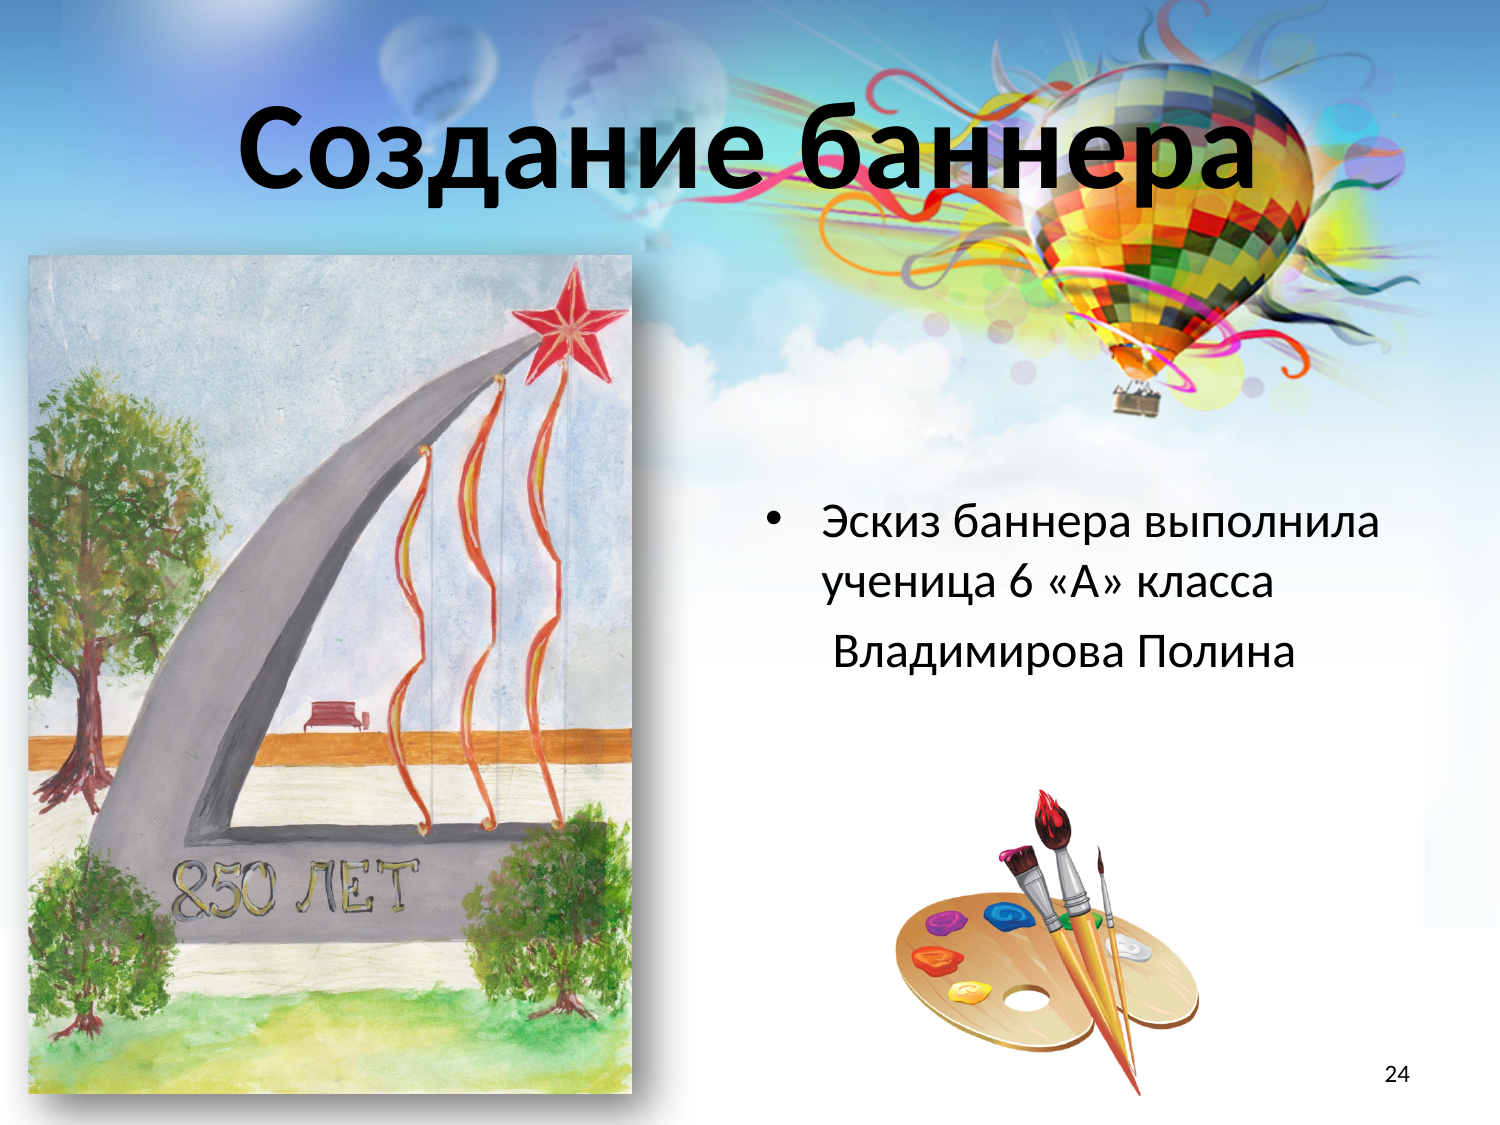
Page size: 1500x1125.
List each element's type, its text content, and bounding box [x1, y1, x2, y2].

title Создание баннера [75, 45, 1425, 233]
slide_number 24 [1218, 1042, 1425, 1103]
list Эскиз баннера выполнила ученица 6 «А» класса Владимирова Полина [750, 479, 1425, 1066]
picture [0, 0, 1500, 1125]
